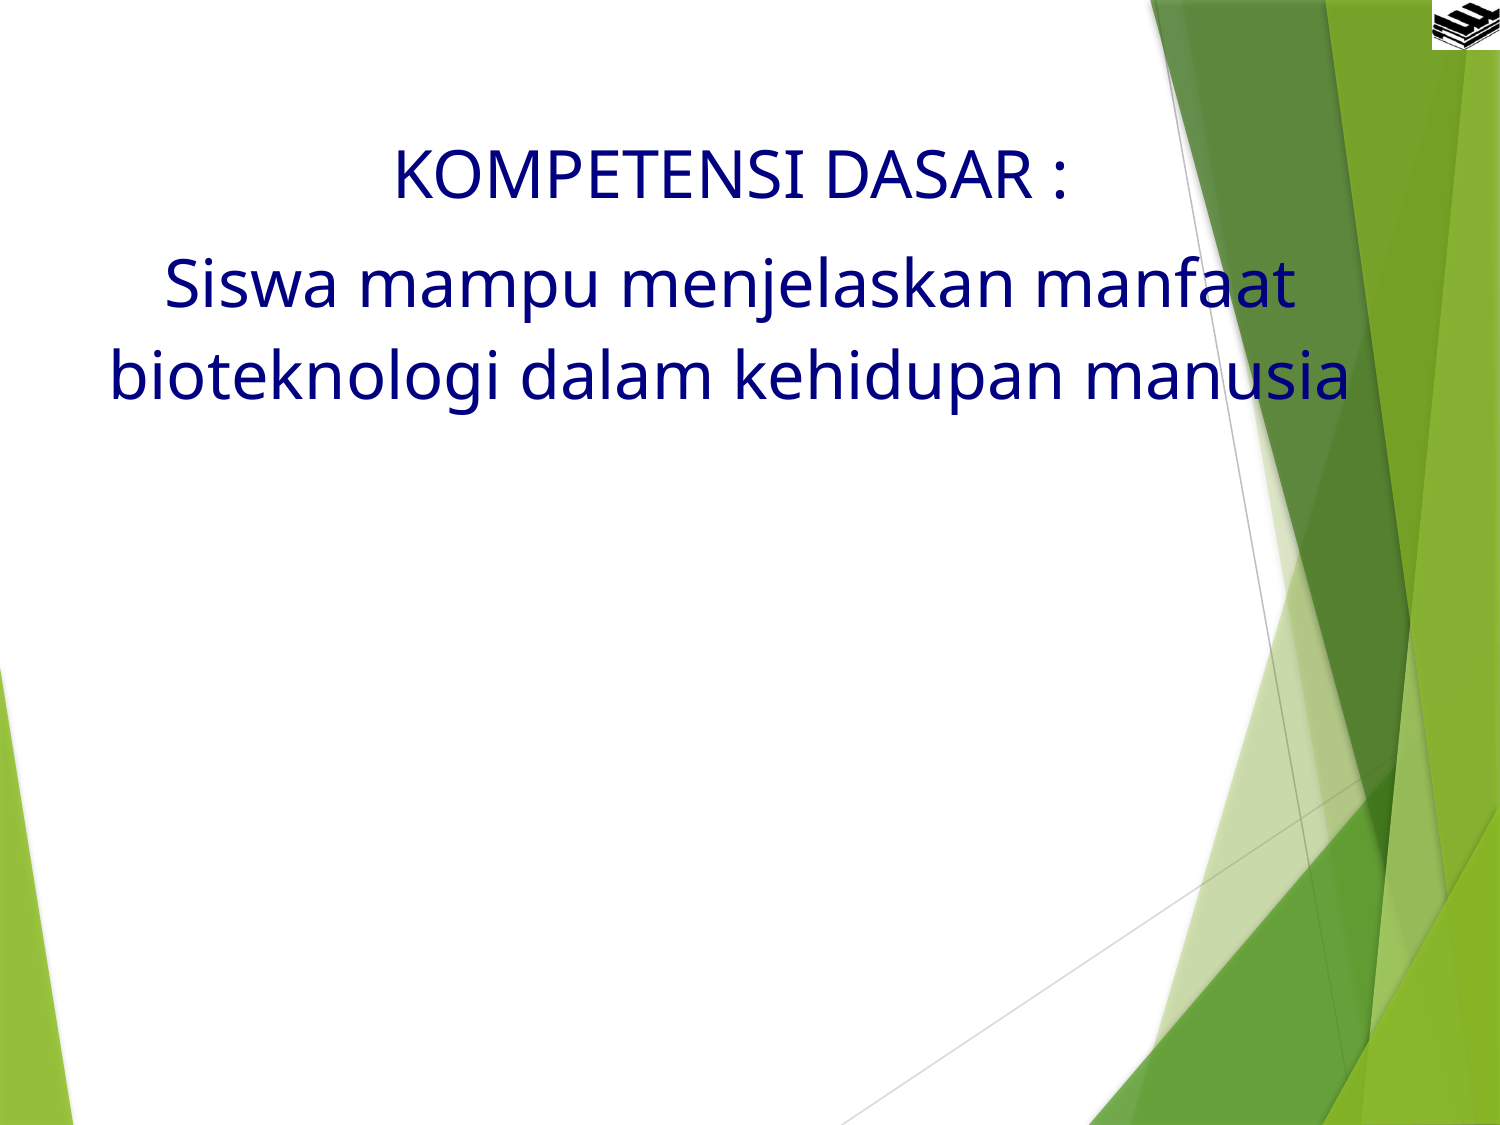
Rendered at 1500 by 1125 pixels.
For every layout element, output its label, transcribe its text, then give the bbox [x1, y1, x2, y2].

text_box KOMPETENSI DASAR : Siswa mampu menjelaskan manfaat bioteknologi dalam kehidupan manusia [62, 112, 1400, 420]
picture [1432, 0, 1500, 50]
text_box [74, 35, 1425, 163]
